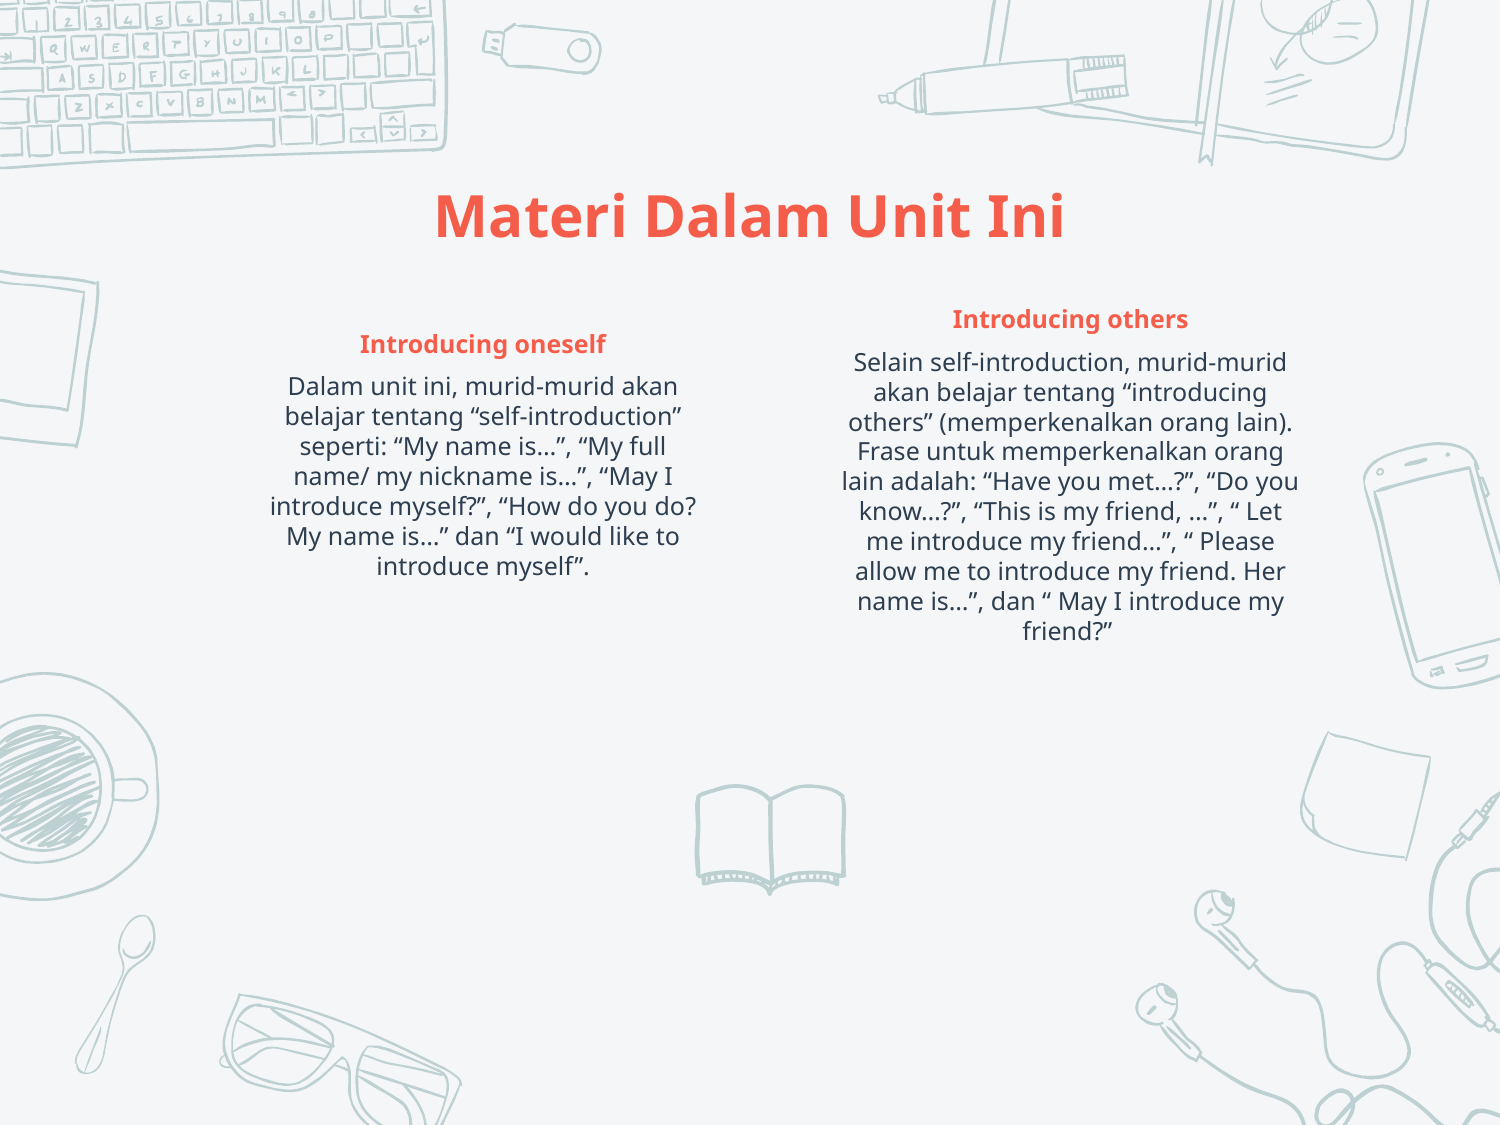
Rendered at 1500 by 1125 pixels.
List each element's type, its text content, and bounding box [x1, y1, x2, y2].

text_box Introducing others Selain self-introduction, murid-murid akan belajar tentang “introducing others” (memperkenalkan orang lain). Frase untuk memperkenalkan orang lain adalah: “Have you met…?”, “Do you know…?”, “This is my friend, …”, “ Let me introduce my friend…”, “ Please allow me to introduce my friend. Her name is…”, dan “ May I introduce my friend?” [825, 288, 1316, 696]
text_box Introducing oneself Dalam unit ini, murid-murid akan belajar tentang “self-introduction” seperti: “My name is…”, “My full name/ my nickname is…”, “May I introduce myself?”, “How do you do? My name is…” dan “I would like to introduce myself”. [248, 313, 719, 676]
text_box [694, 784, 847, 896]
text_box [238, 828, 1262, 964]
title Materi Dalam Unit Ini [185, 136, 1315, 264]
